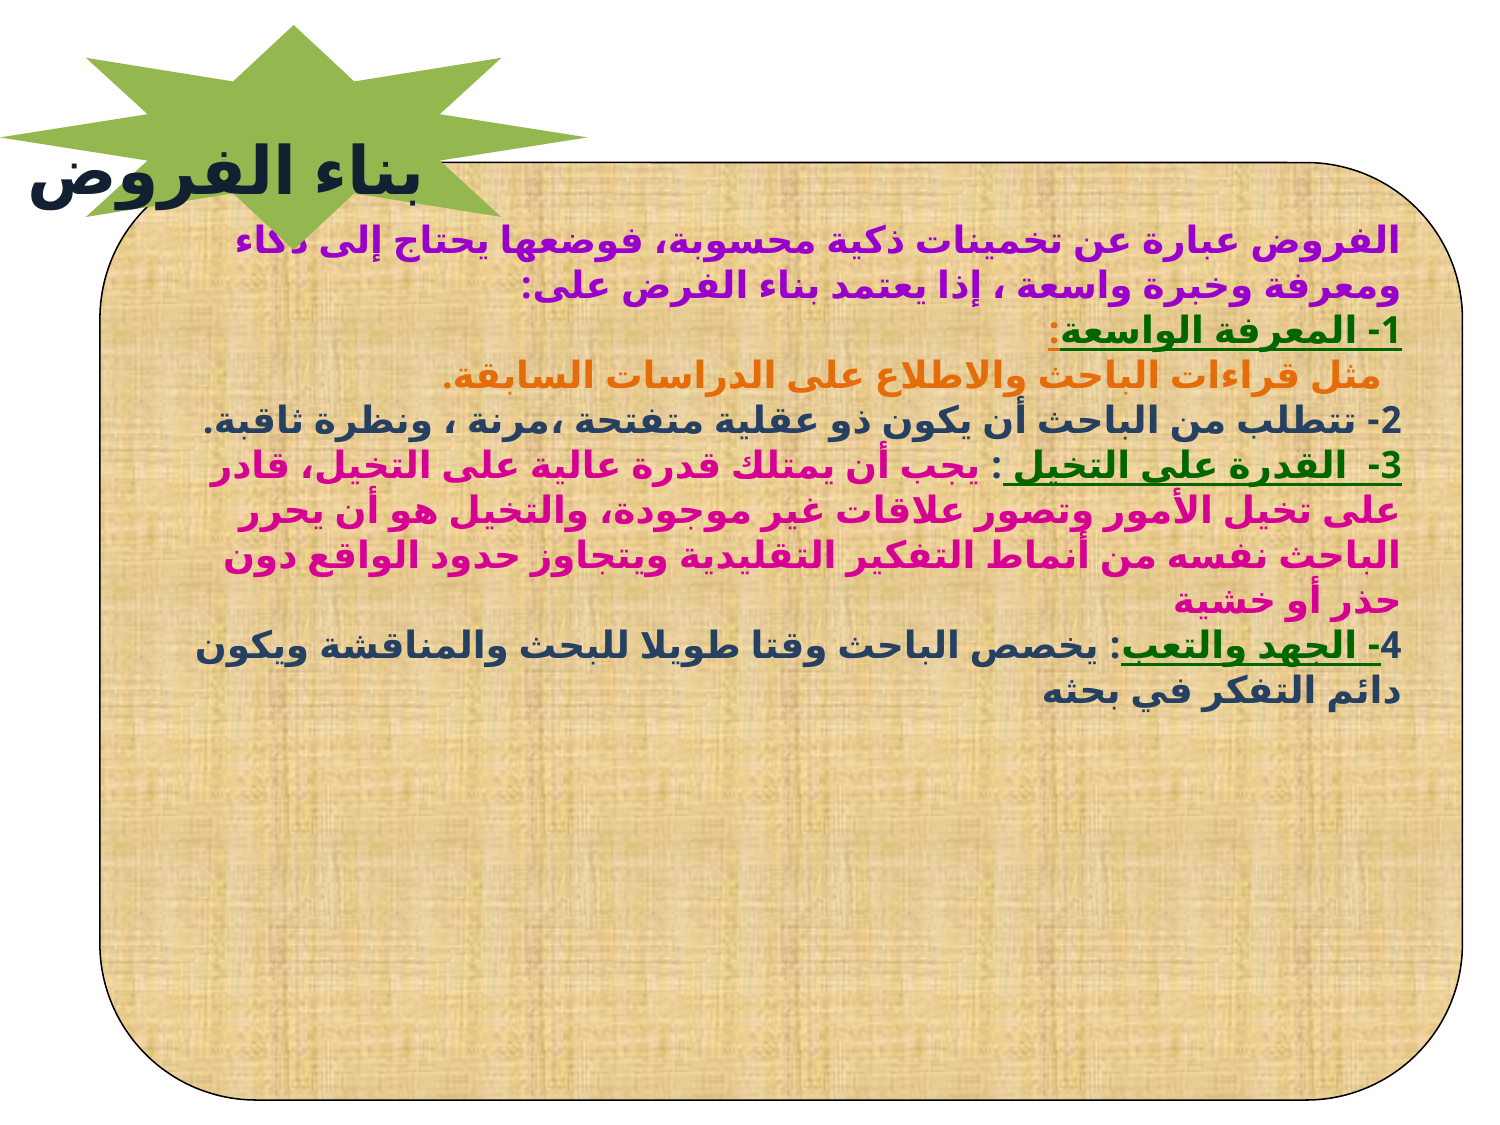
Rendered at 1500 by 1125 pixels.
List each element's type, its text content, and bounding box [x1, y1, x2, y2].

text_box الفروض عبارة عن تخمينات ذكية محسوبة، فوضعها يحتاج إلى ذكاء ومعرفة وخبرة واسعة ، إذا يعتمد بناء الفرض على: 1- المعرفة الواسعة: مثل قراءات الباحث والاطلاع على الدراسات السابقة. 2- تتطلب من الباحث أن يكون ذو عقلية متفتحة ،مرنة ، ونظرة ثاقبة. 3- القدرة على التخيل : يجب أن يمتلك قدرة عالية على التخيل، قادر على تخيل الأمور وتصور علاقات غير موجودة، والتخيل هو أن يحرر الباحث نفسه من أنماط التفكير التقليدية ويتجاوز حدود الواقع دون حذر أو خشية 4- الجهد والتعب: يخصص الباحث وقتا طويلا للبحث والمناقشة ويكون دائم التفكر في بحثه [99, 162, 1463, 1101]
text_box بناء الفروض [0, 24, 588, 250]
